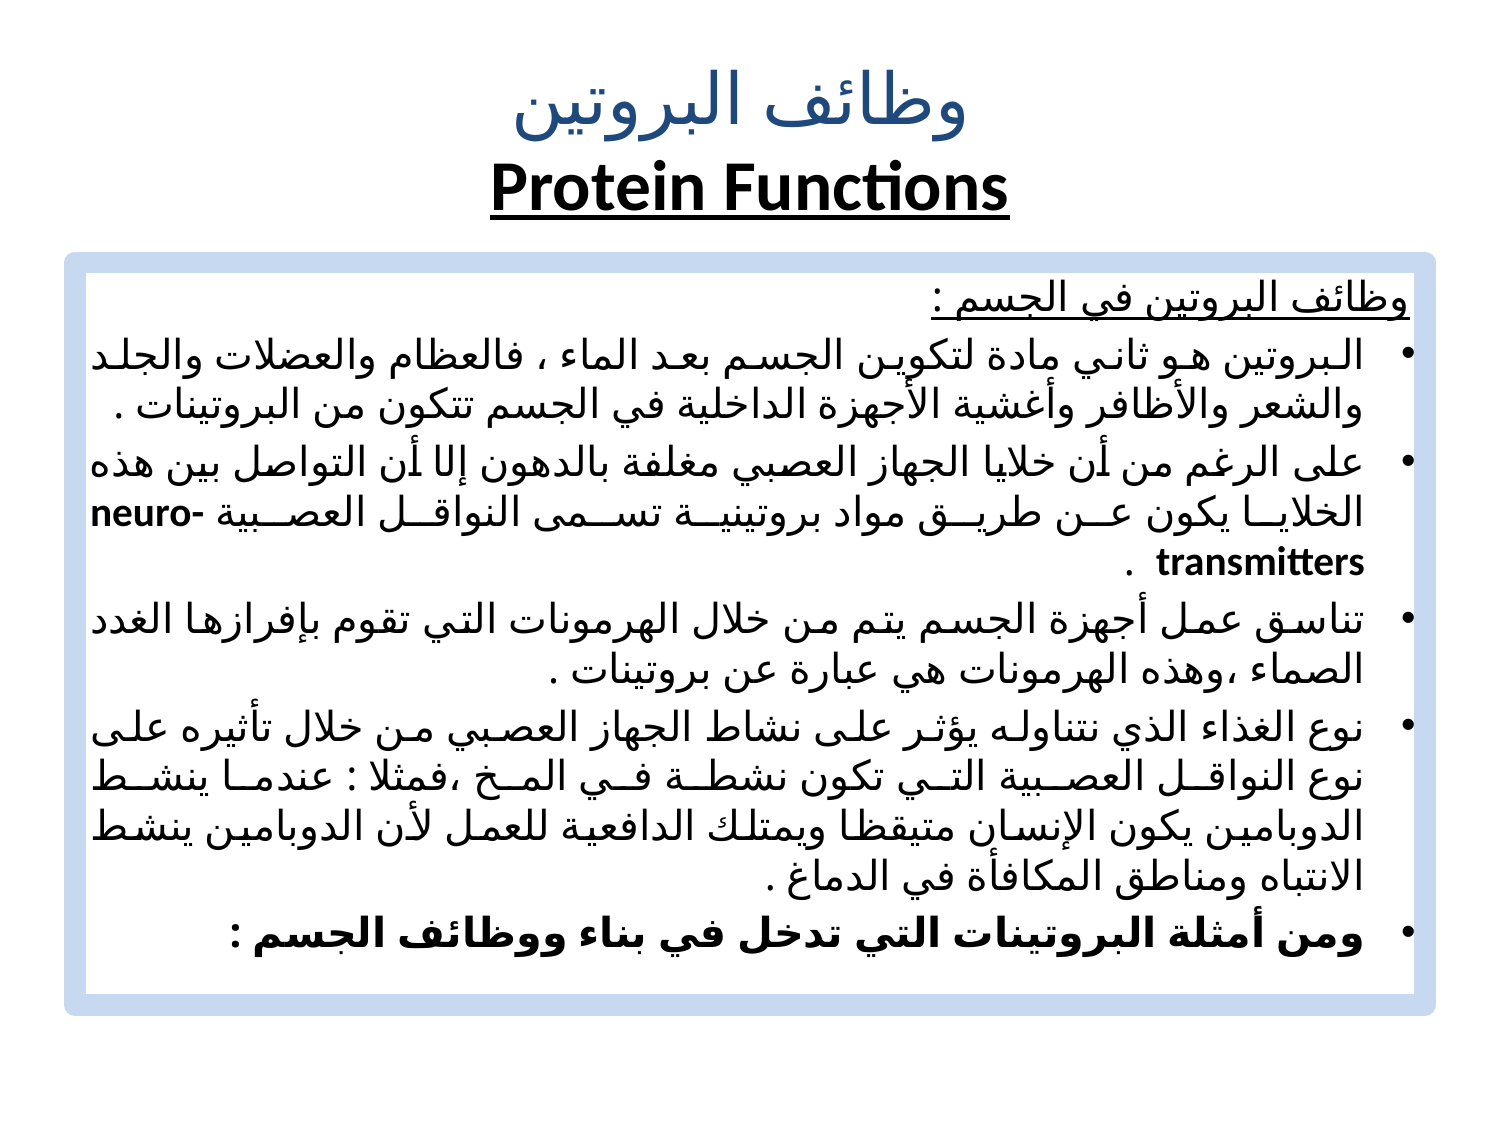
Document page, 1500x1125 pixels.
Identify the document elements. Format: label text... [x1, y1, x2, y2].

title وظائف البروتين Protein Functions [75, 45, 1425, 233]
list وظائف البروتين في الجسم : البروتين هو ثاني مادة لتكوين الجسم بعد الماء ، فالعظام والعضلات والجلد والشعر والأظافر وأغشية الأجهزة الداخلية في الجسم تتكون من البروتينات . على الرغم من أن خلايا الجهاز العصبي مغلفة بالدهون إلا أن التواصل بين هذه الخلايا يكون عن طريق مواد بروتينية تسمى النواقل العصبية neuro-transmitters . تناسق عمل أجهزة الجسم يتم من خلال الهرمونات التي تقوم بإفرازها الغدد الصماء ،وهذه الهرمونات هي عبارة عن بروتينات . نوع الغذاء الذي نتناوله يؤثر على نشاط الجهاز العصبي من خلال تأثيره على نوع النواقل العصبية التي تكون نشطة في المخ ،فمثلا : عندما ينشط الدوبامين يكون الإنسان متيقظا ويمتلك الدافعية للعمل لأن الدوبامين ينشط الانتباه ومناطق المكافأة في الدماغ . ومن أمثلة البروتينات التي تدخل في بناء ووظائف الجسم : [75, 262, 1425, 1005]
